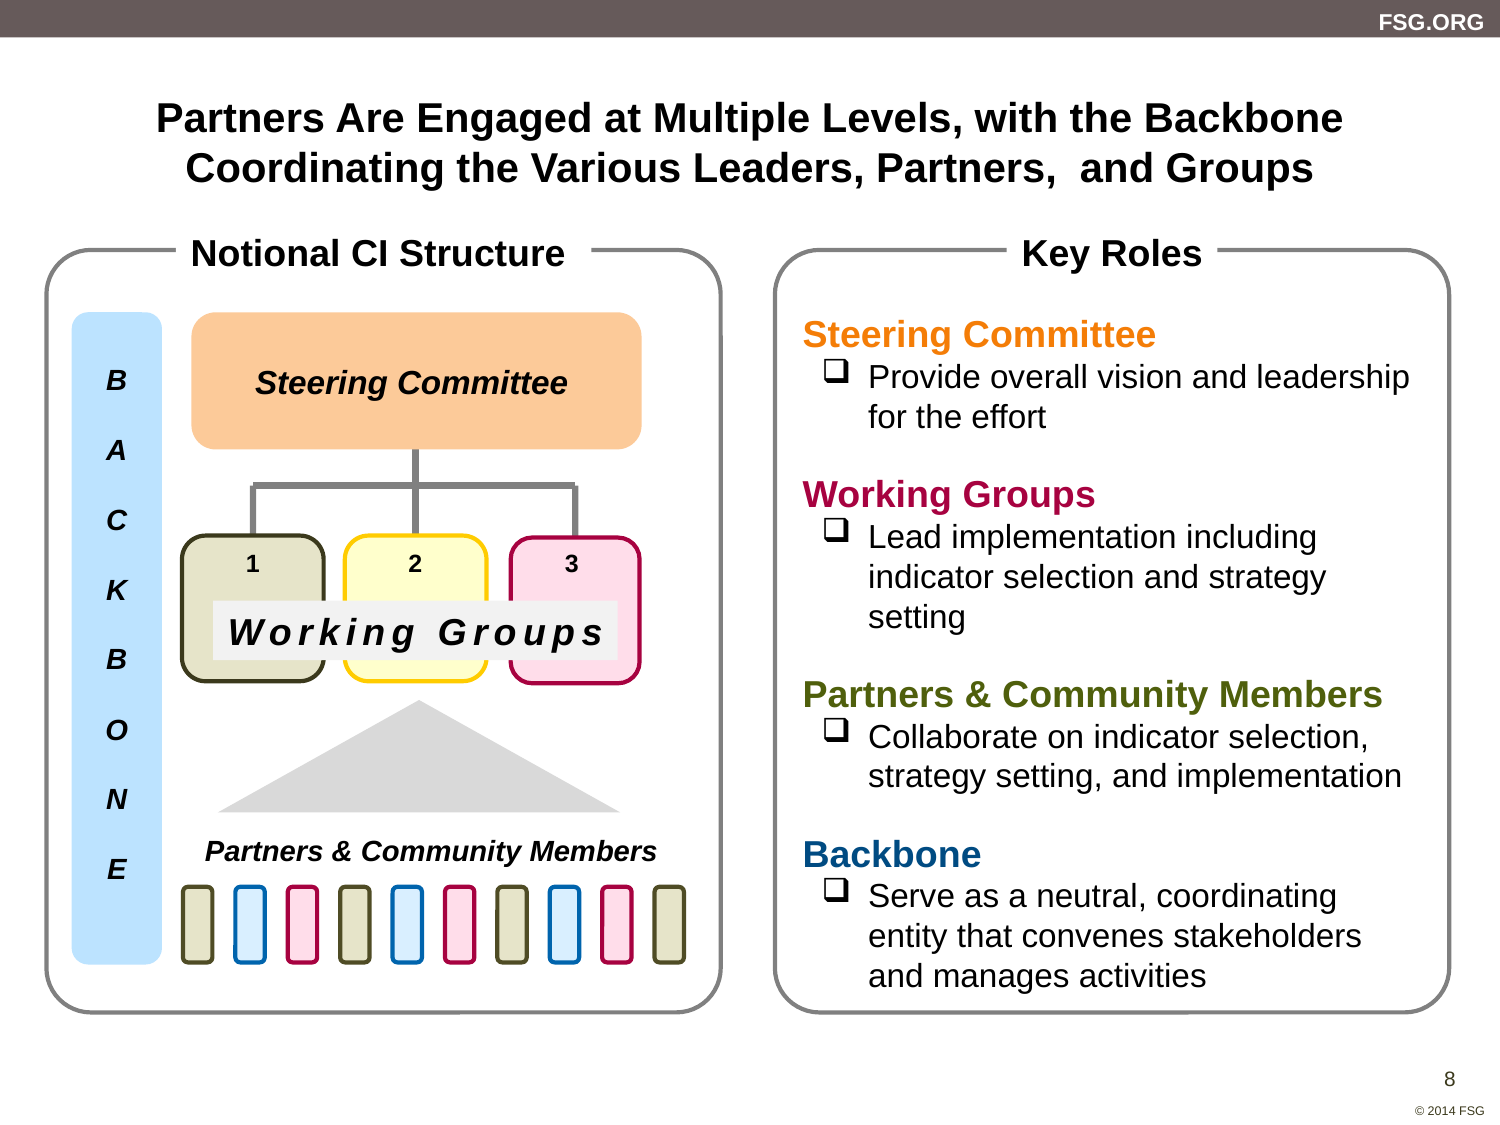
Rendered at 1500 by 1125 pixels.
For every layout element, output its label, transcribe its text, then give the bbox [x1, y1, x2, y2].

text_box Key Roles [1006, 221, 1218, 281]
text_box Steering Committee Provide overall vision and leadership for the effort Working Groups Lead implementation including indicator selection and strategy setting Partners & Community Members Collaborate on indicator selection, strategy setting, and implementation Backbone Serve as a neutral, coordinating entity that convenes stakeholders and manages activities [772, 247, 1452, 1015]
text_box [182, 886, 685, 963]
text_box Notional CI Structure [175, 221, 592, 281]
text_box [44, 247, 723, 1015]
title Partners Are Engaged at Multiple Levels, with the Backbone Coordinating the Various Leaders, Partners, and Groups [64, 86, 1436, 195]
